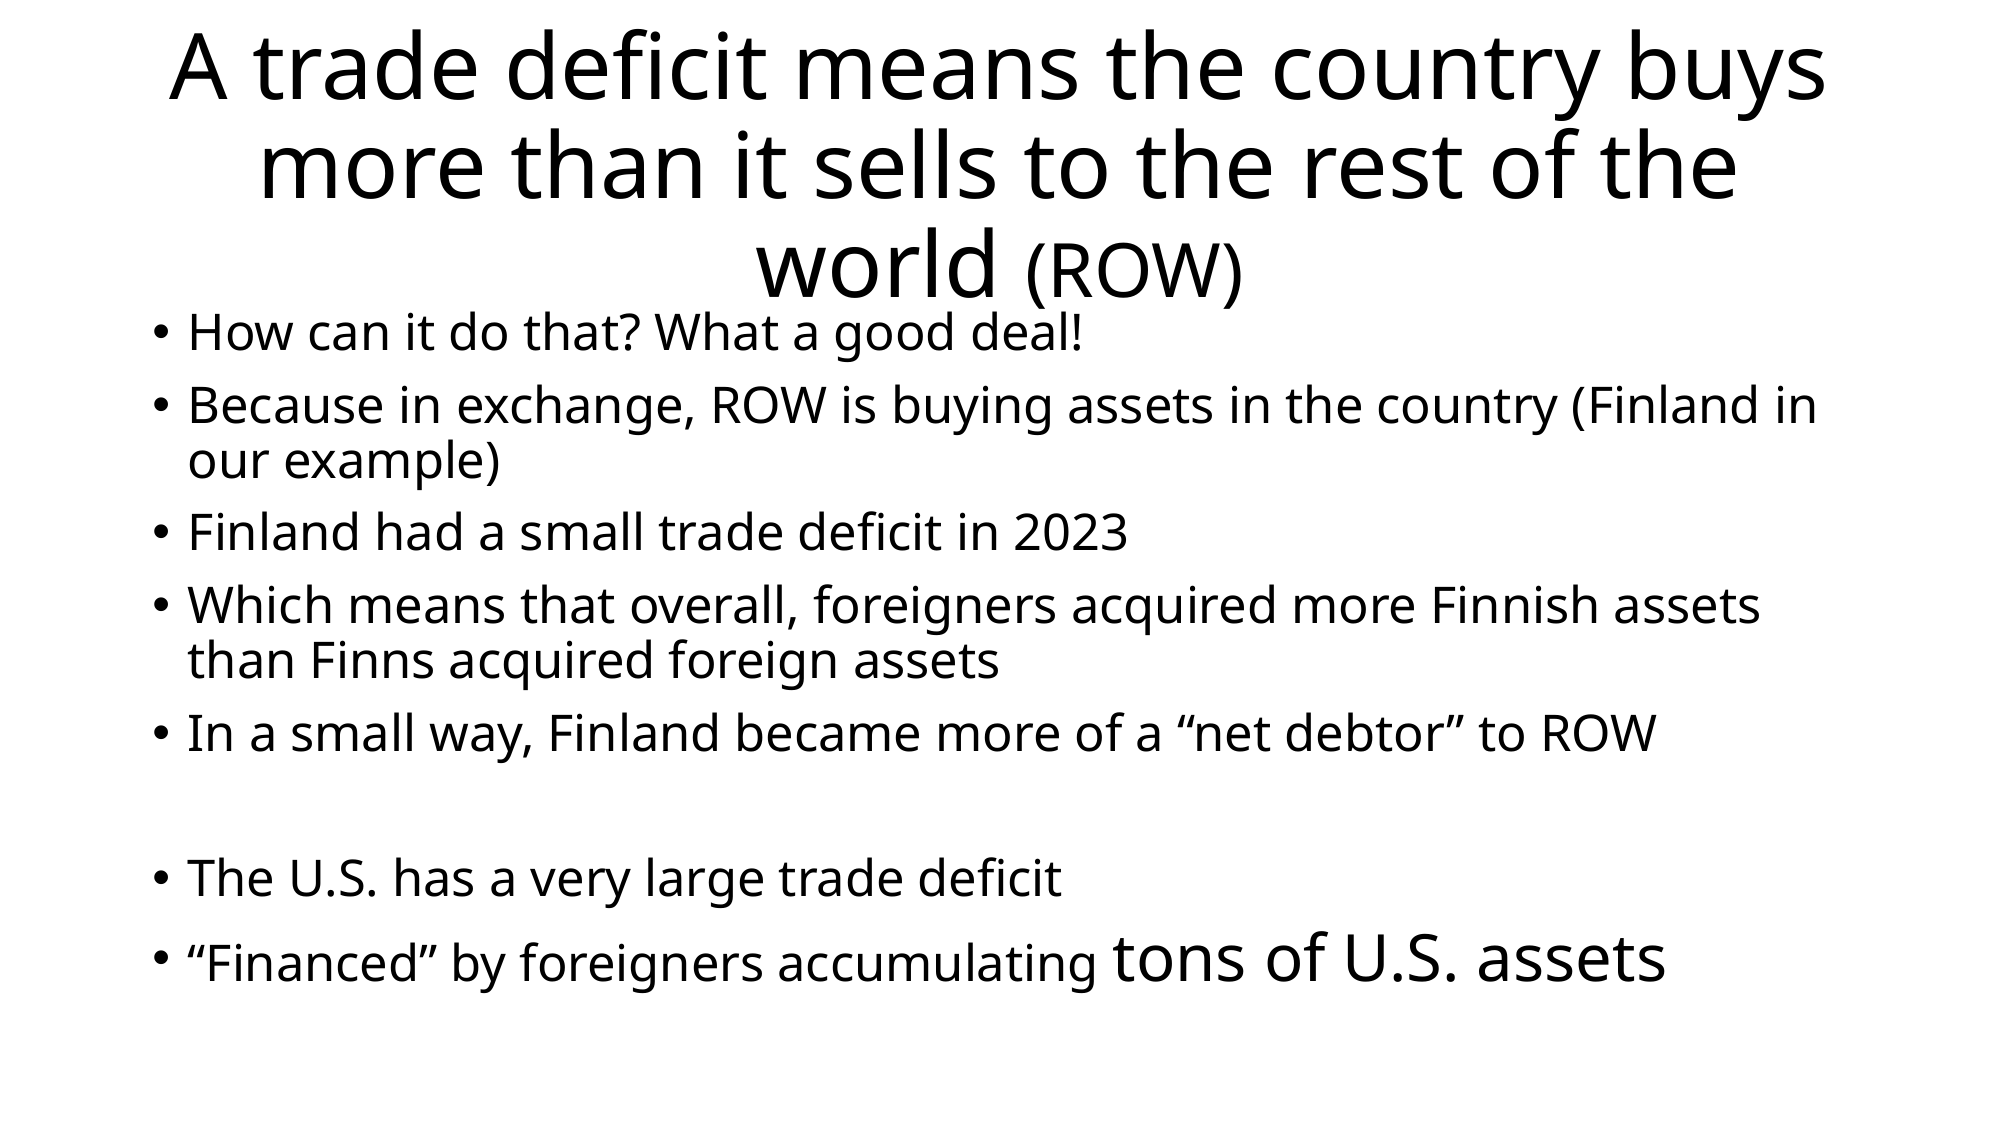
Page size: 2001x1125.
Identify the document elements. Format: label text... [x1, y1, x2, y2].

list How can it do that? What a good deal! Because in exchange, ROW is buying assets in the country (Finland in our example) Finland had a small trade deficit in 2023 Which means that overall, foreigners acquired more Finnish assets than Finns acquired foreign assets In a small way, Finland became more of a “net debtor” to ROW The U.S. has a very large trade deficit “Financed” by foreigners accumulating tons of U.S. assets [137, 299, 1863, 1014]
title A trade deficit means the country buys more than it sells to the rest of the world (ROW) [137, 59, 1863, 278]
